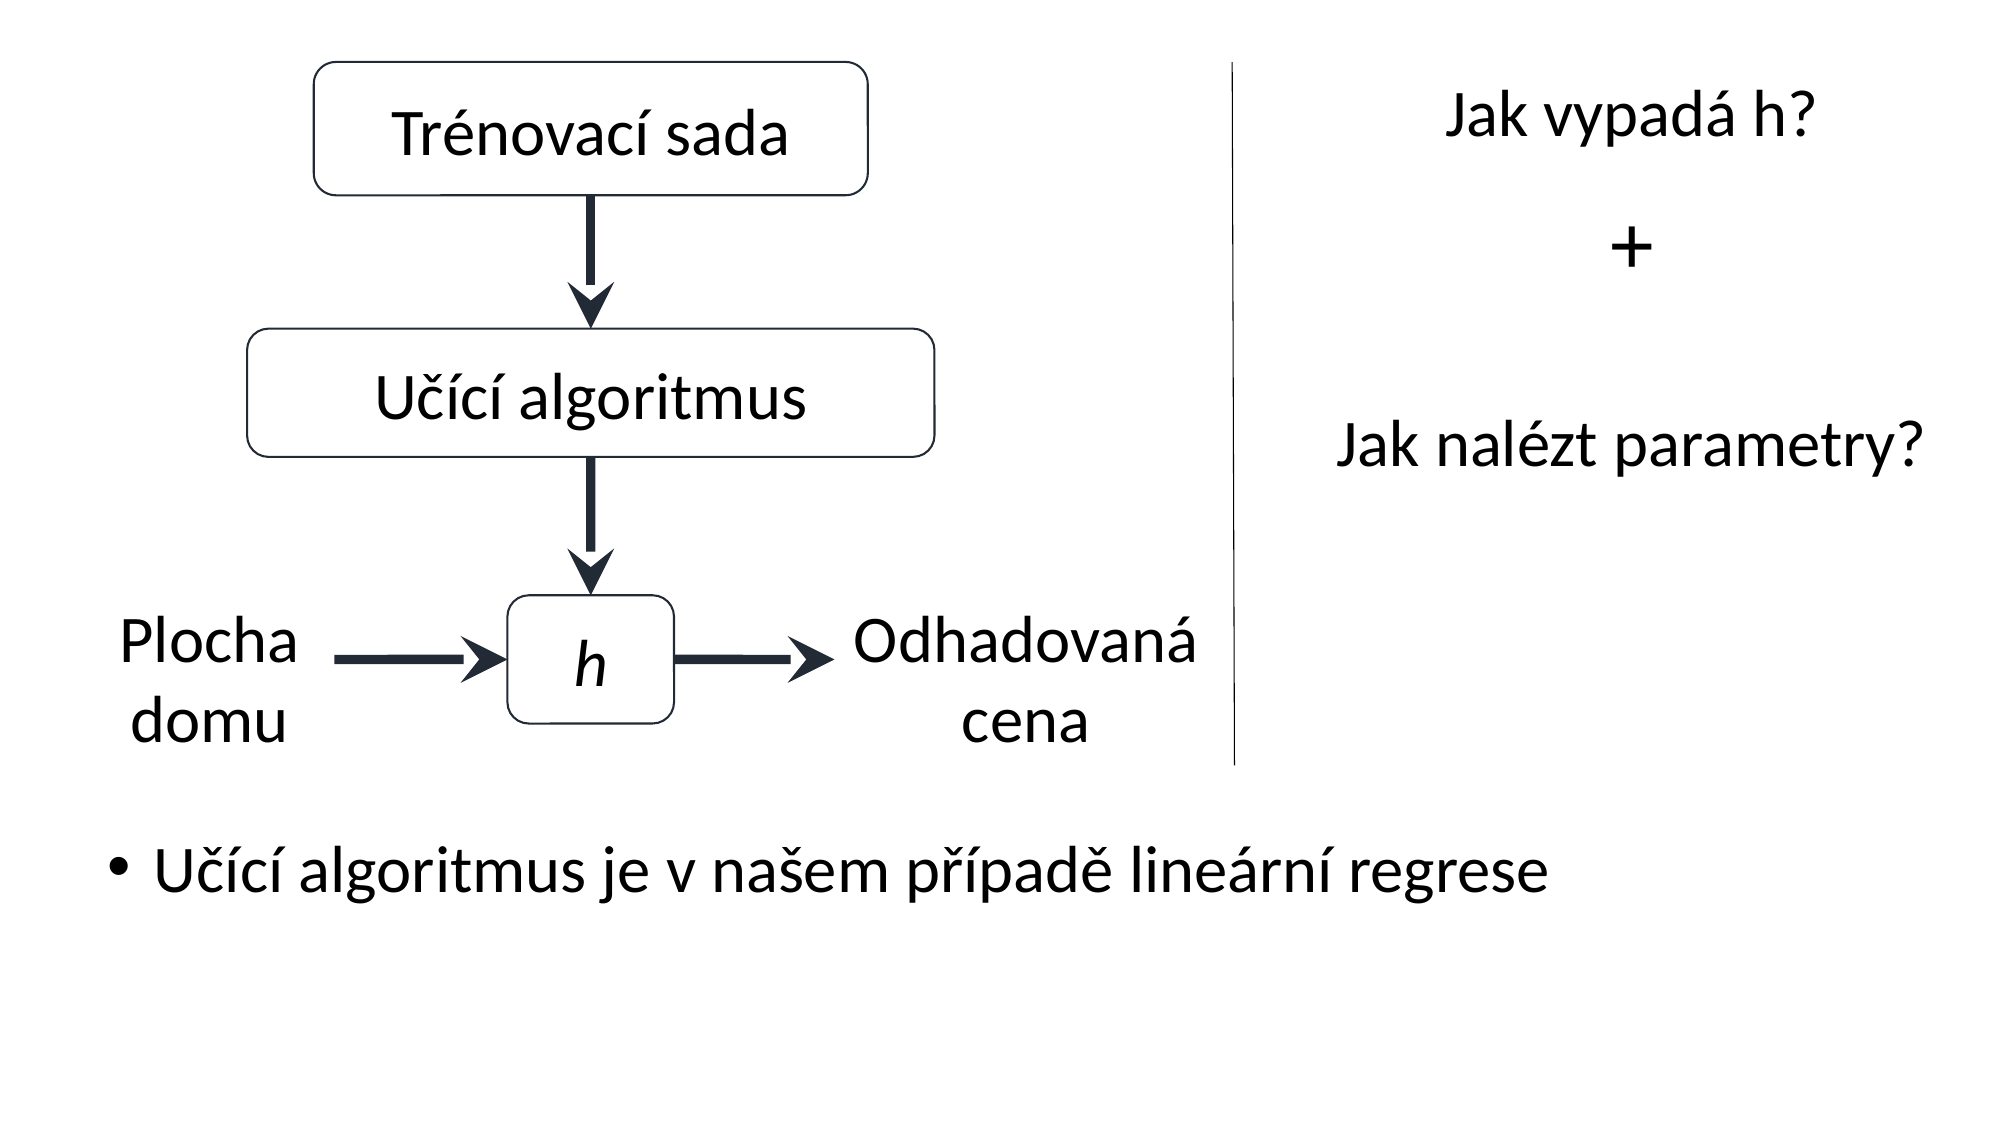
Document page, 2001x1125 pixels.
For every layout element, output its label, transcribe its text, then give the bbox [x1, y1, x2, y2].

text_box Odhadovaná cena [817, 588, 1232, 764]
text_box Plocha domu [84, 588, 335, 764]
text_box Trénovací sada [312, 60, 869, 197]
text_box Jak vypadá h? [1430, 61, 1835, 157]
text_box h [506, 594, 676, 725]
text_box Učící algoritmus je v našem případě lineární regrese [92, 818, 1567, 913]
text_box Učící algoritmus [246, 327, 936, 458]
